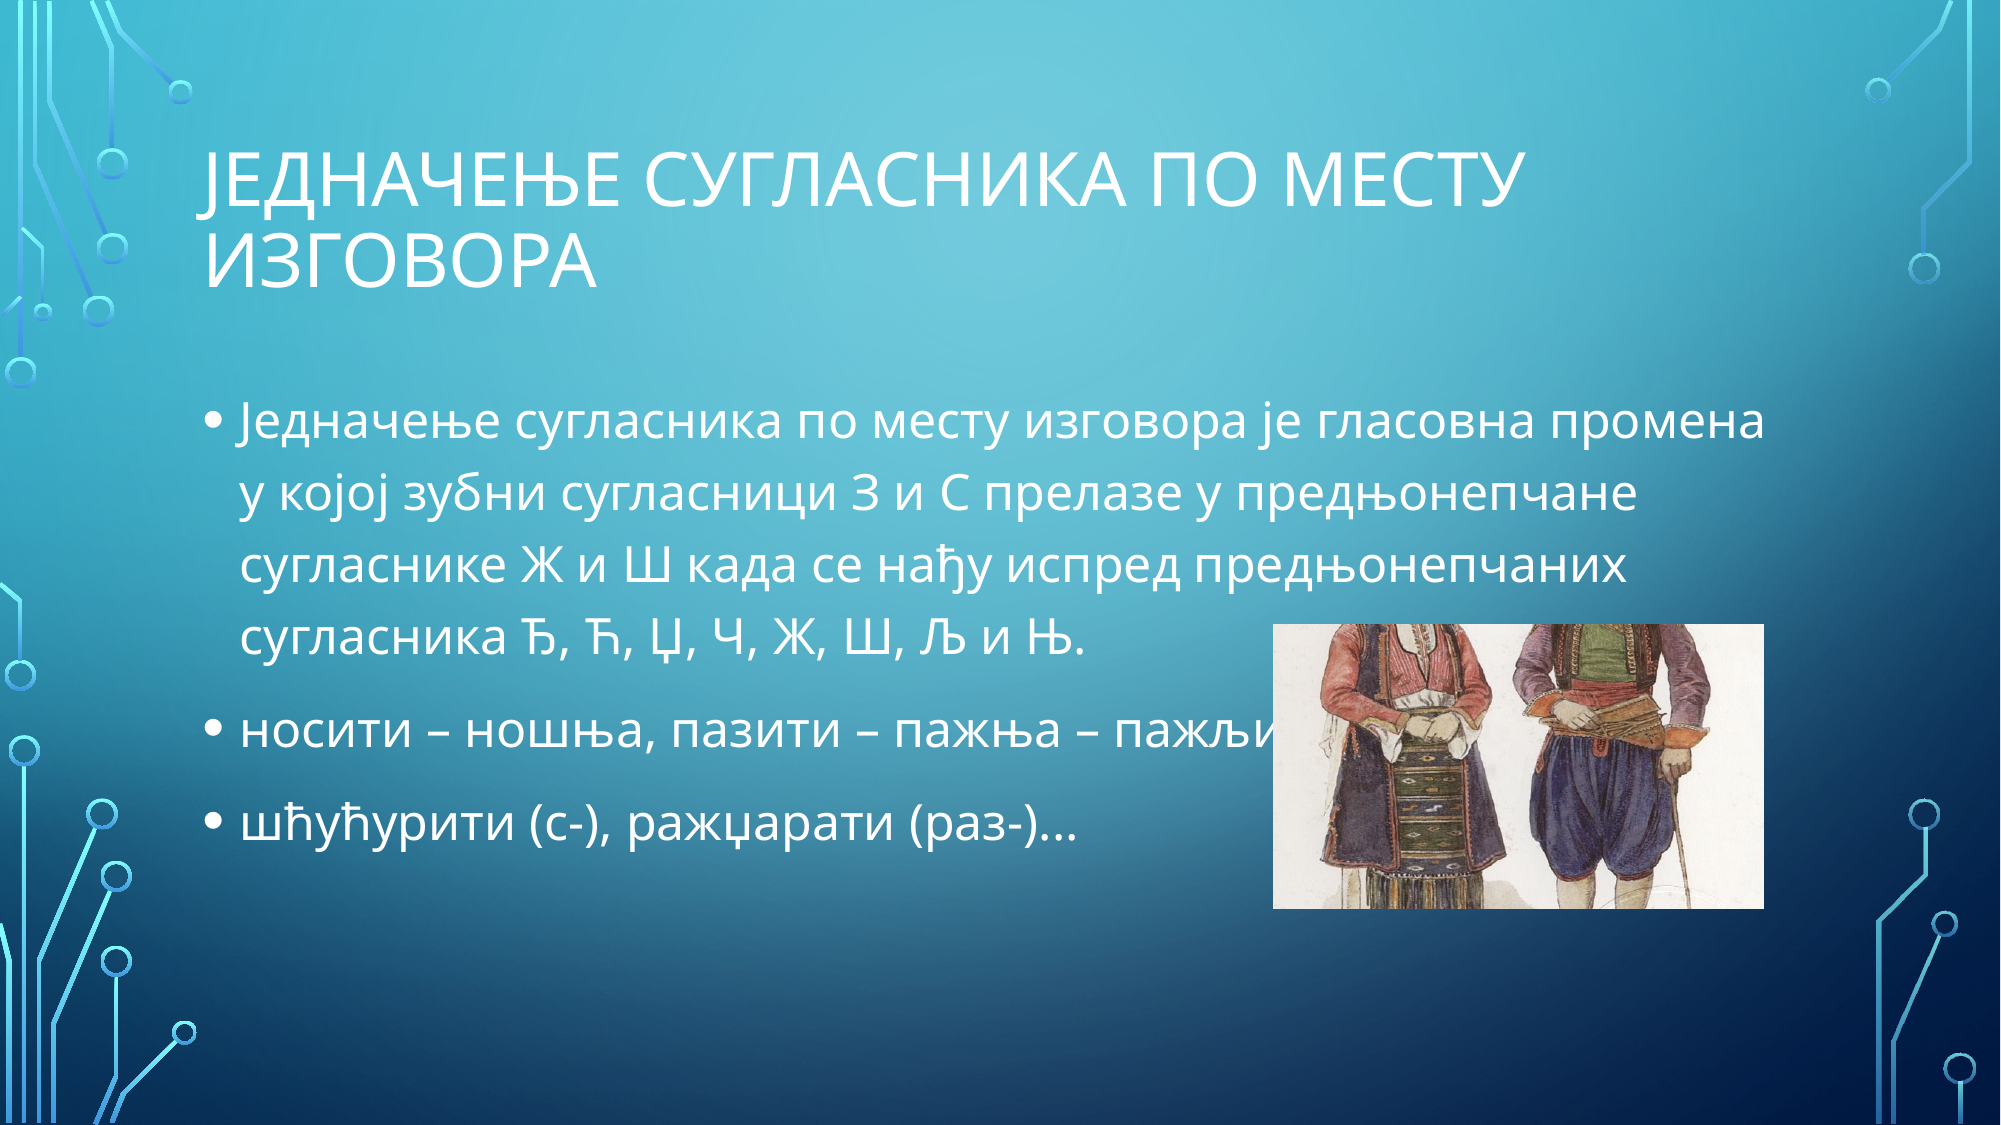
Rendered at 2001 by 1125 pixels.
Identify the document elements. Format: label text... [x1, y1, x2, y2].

list Једначење сугласника по месту изговора је гласовна промена у којој зубни сугласници З и С прелазе у предњонепчане сугласнике Ж и Ш када се нађу испред предњонепчаних сугласника Ђ, Ћ, Џ, Ч, Ж, Ш, Љ и Њ. носити – ношња, пазити – пажња – пажљив... шћућурити (с-), ражџарати (раз-)... [187, 369, 1813, 950]
title Једначење сугласника по месту изговора [187, 101, 1813, 344]
picture [1273, 624, 1764, 909]
